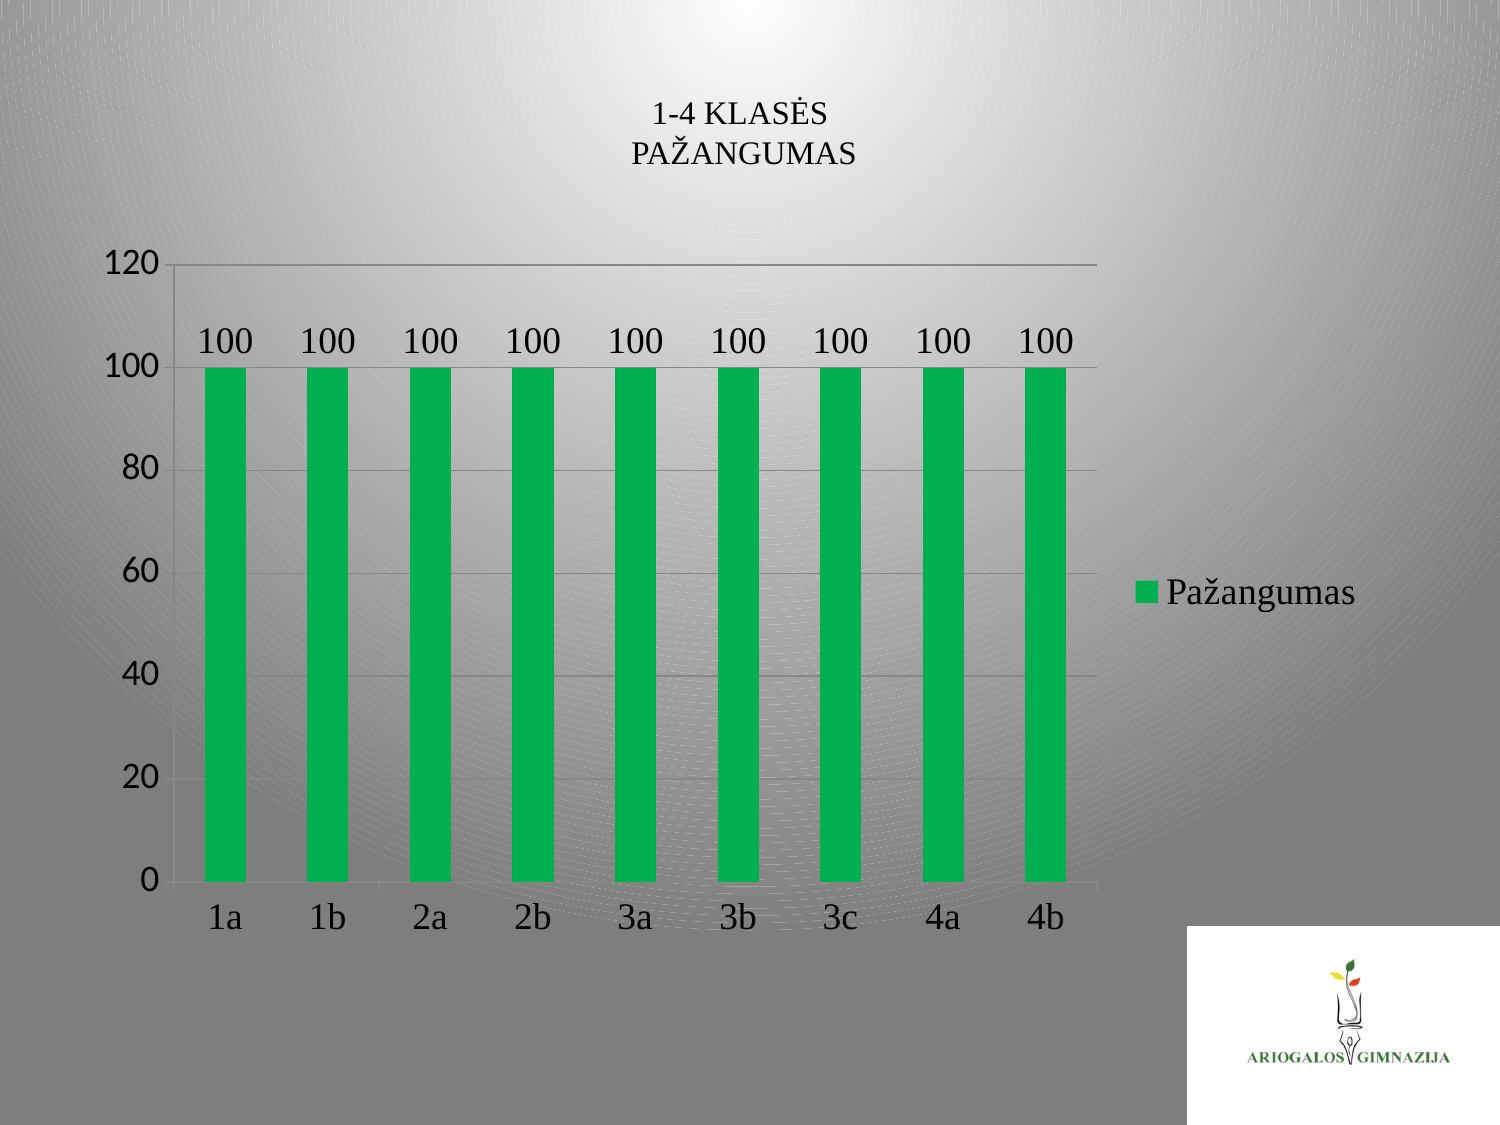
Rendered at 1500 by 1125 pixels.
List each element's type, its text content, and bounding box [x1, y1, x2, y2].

title 1-4 KLASĖS PAŽANGUMAS [41, 42, 1447, 220]
chart [76, 231, 1381, 953]
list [1186, 926, 1500, 1125]
